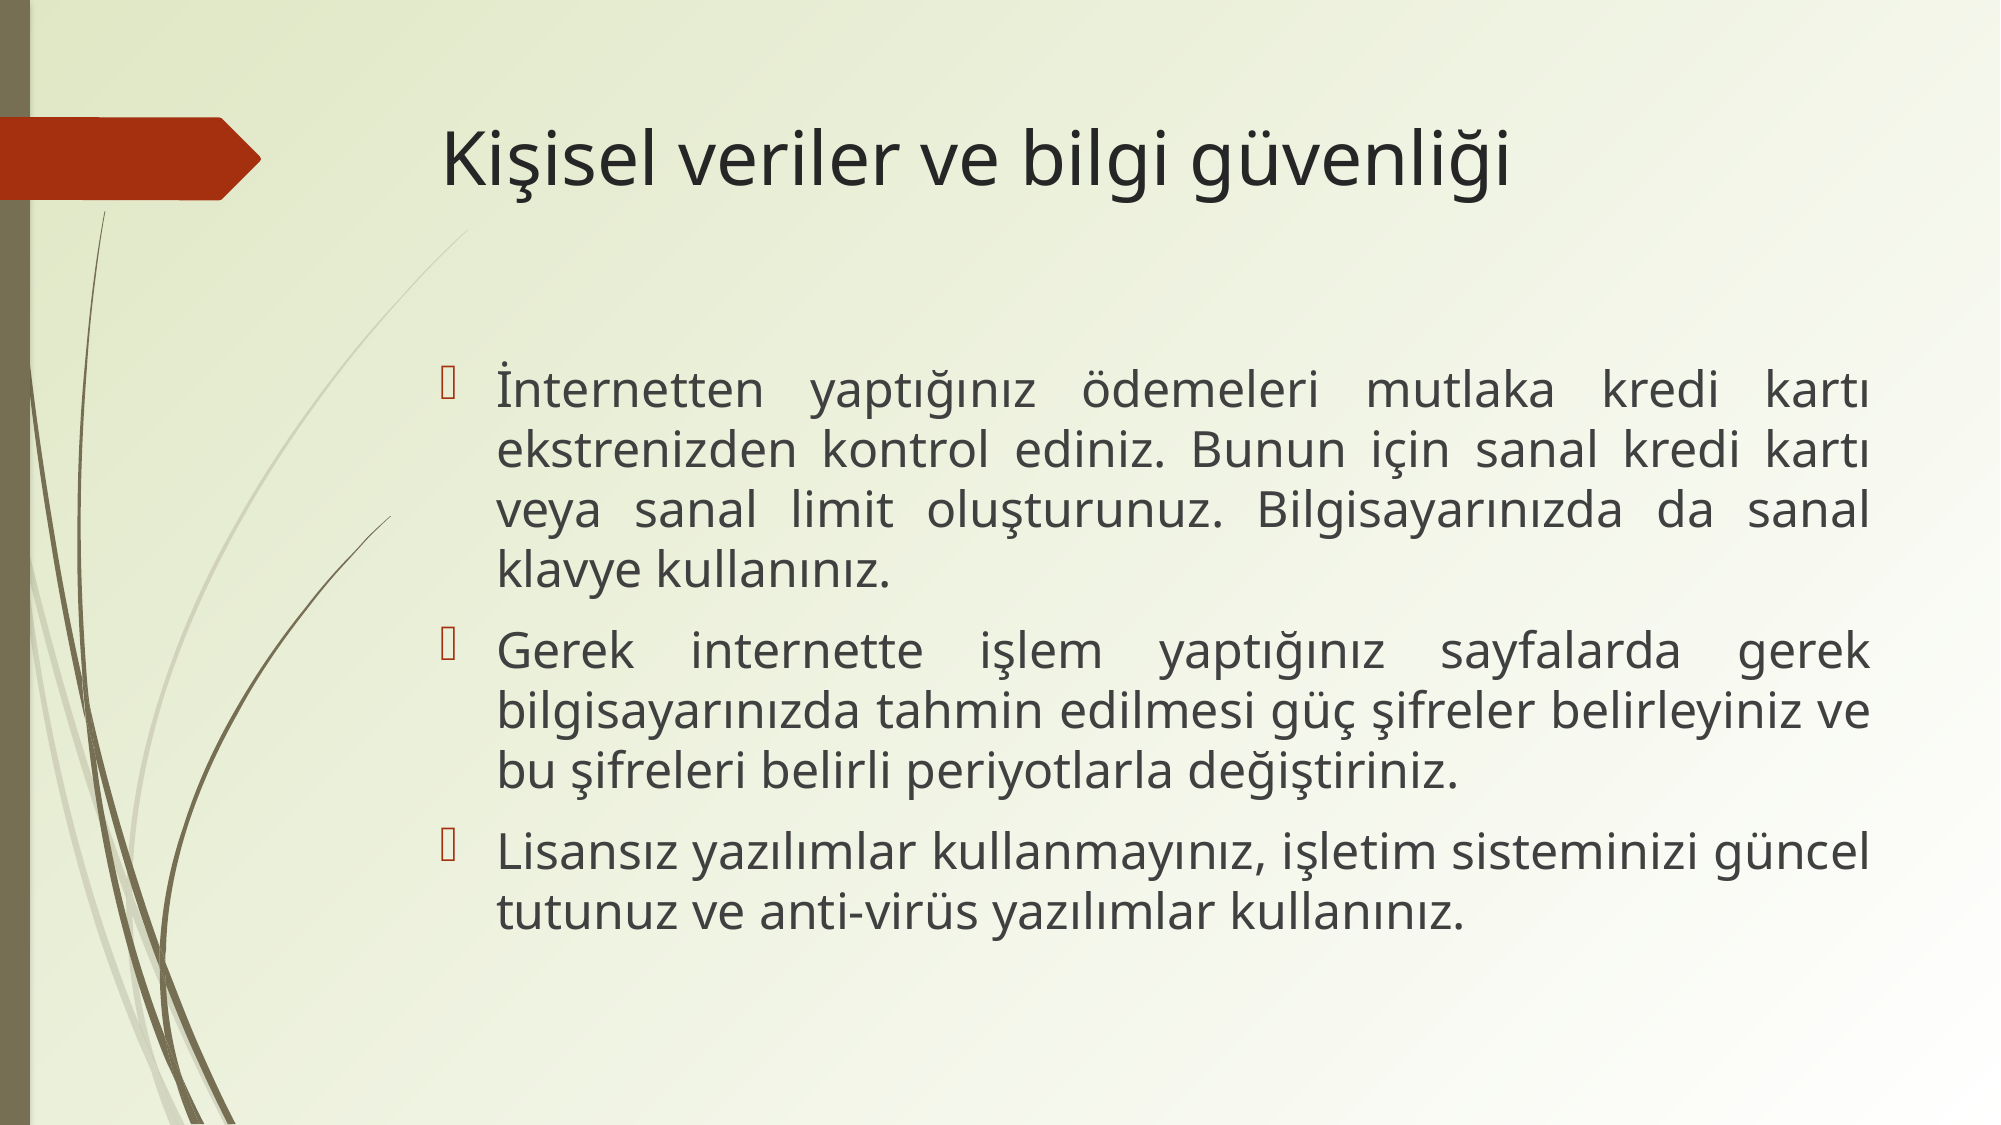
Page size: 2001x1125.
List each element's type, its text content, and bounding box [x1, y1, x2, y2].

title Kişisel veriler ve bilgi güvenliği [425, 102, 1888, 313]
list İnternetten yaptığınız ödemeleri mutlaka kredi kartı ekstrenizden kontrol ediniz. Bunun için sanal kredi kartı veya sanal limit oluşturunuz. Bilgisayarınızda da sanal klavye kullanınız. Gerek internette işlem yaptığınız sayfalarda gerek bilgisayarınızda tahmin edilmesi güç şifreler belirleyiniz ve bu şifreleri belirli periyotlarla değiştiriniz. Lisansız yazılımlar kullanmayınız, işletim sisteminizi güncel tutunuz ve anti-virüs yazılımlar kullanınız. [424, 350, 1888, 970]
